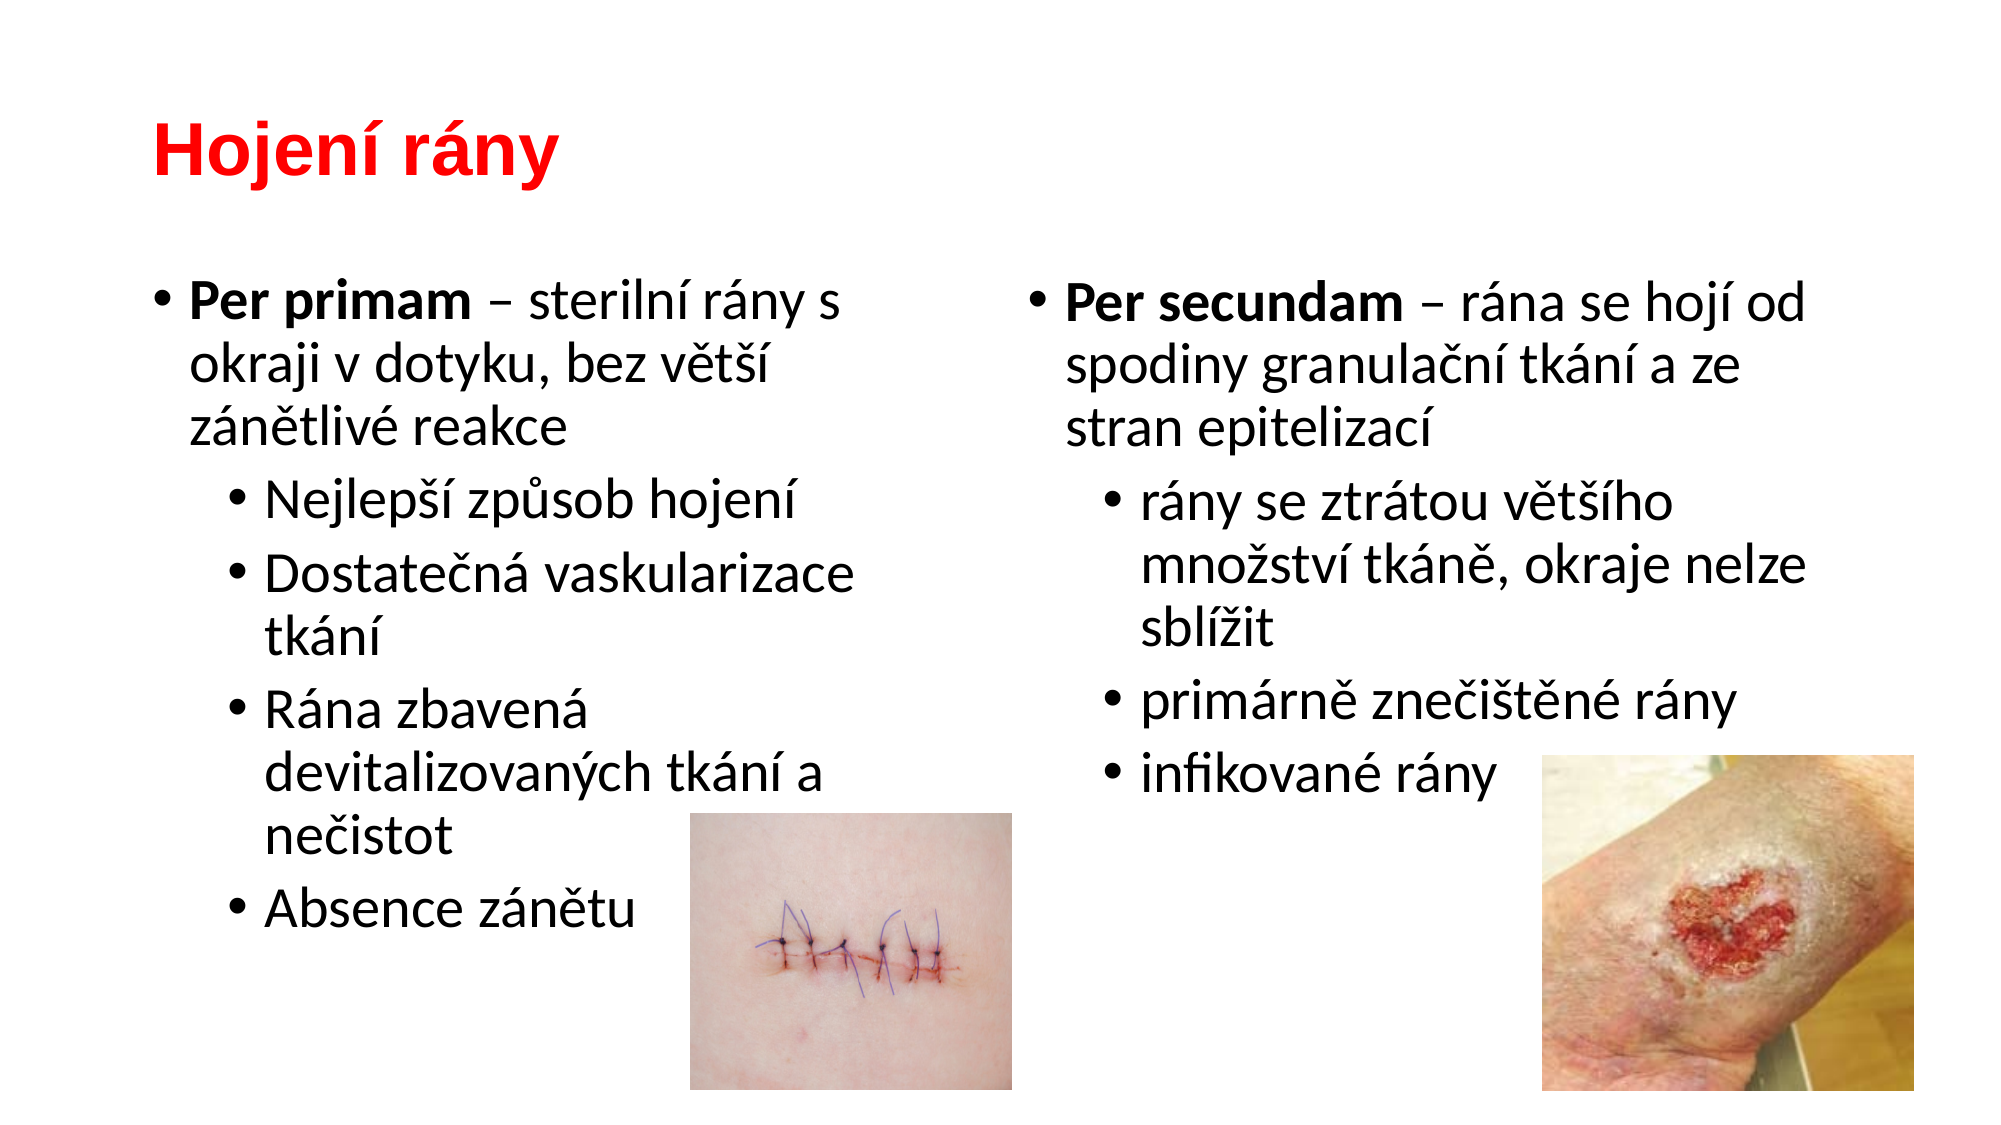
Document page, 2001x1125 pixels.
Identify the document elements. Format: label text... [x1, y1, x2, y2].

picture [1542, 755, 1915, 1091]
title Hojení rány [137, 59, 1863, 242]
picture [690, 813, 1012, 1090]
list Per primam – sterilní rány s okraji v dotyku, bez větší zánětlivé reakce Nejlepší způsob hojení Dostatečná vaskularizace tkání Rána zbavená devitalizovaných tkání a nečistot Absence zánětu [137, 261, 988, 1033]
list Per secundam – rána se hojí od spodiny granulační tkání a ze stran epitelizací rány se ztrátou většího množství tkáně, okraje nelze sblížit primárně znečištěné rány infikované rány [1012, 263, 1863, 1031]
